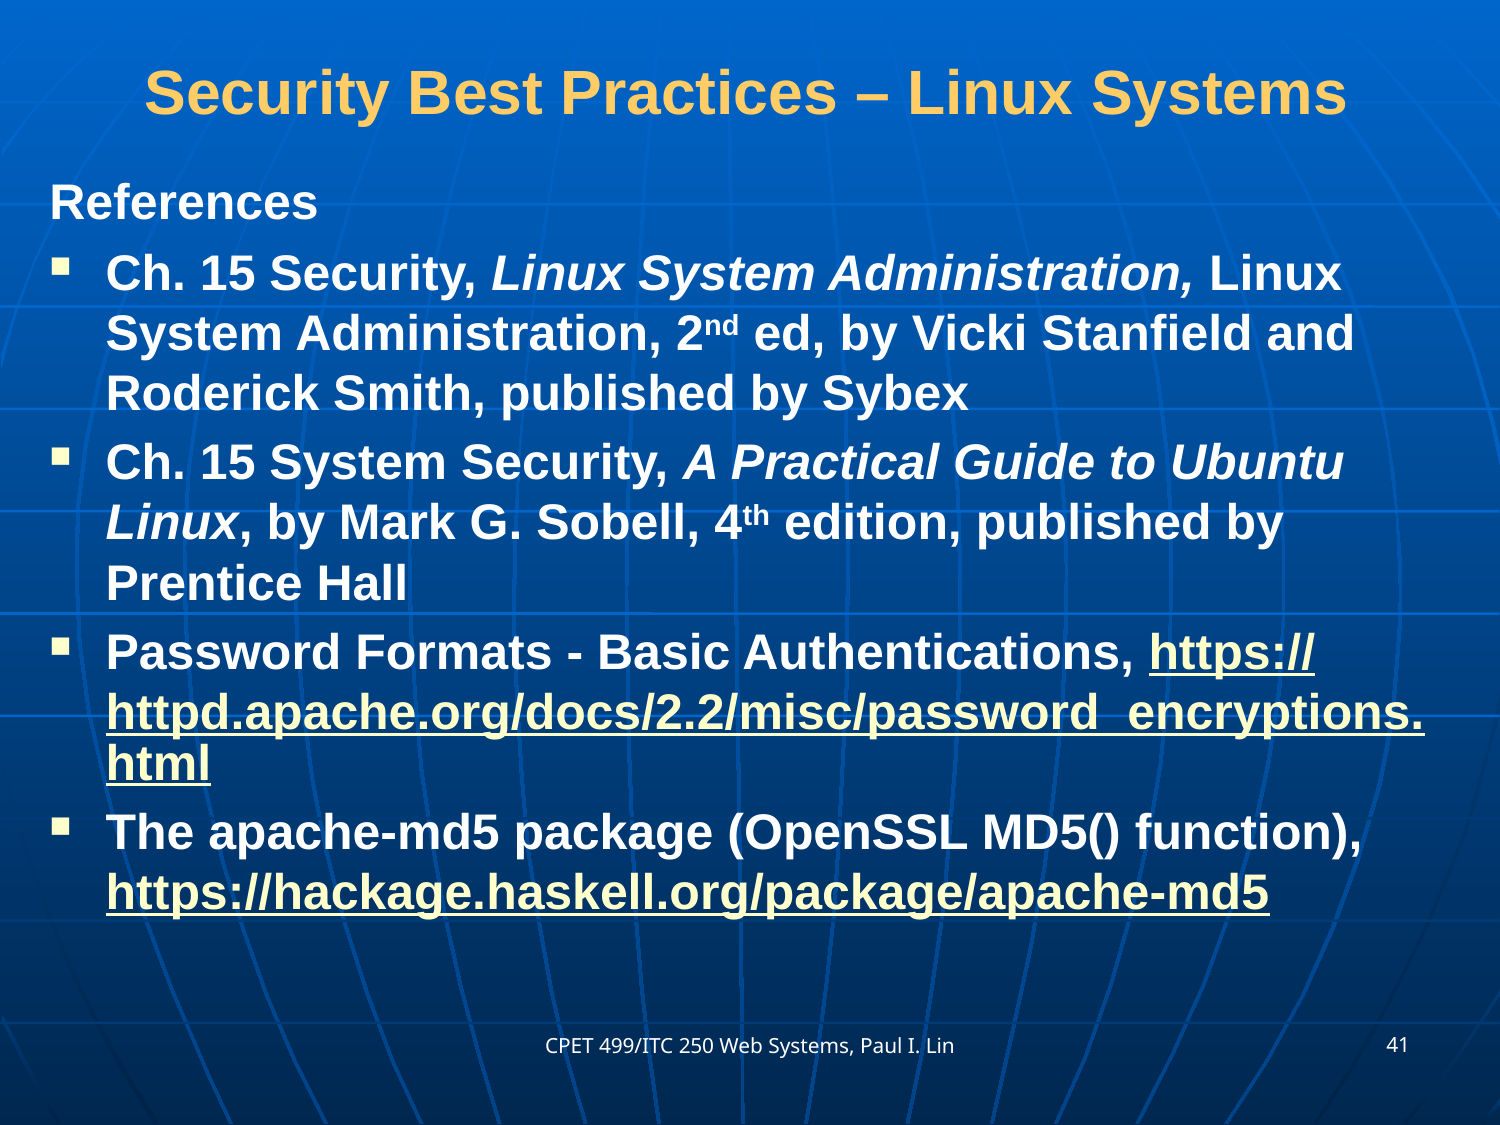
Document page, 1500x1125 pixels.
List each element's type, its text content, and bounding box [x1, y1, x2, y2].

list References Ch. 15 Security, Linux System Administration, Linux System Administration, 2nd ed, by Vicki Stanfield and Roderick Smith, published by Sybex Ch. 15 System Security, A Practical Guide to Ubuntu Linux, by Mark G. Sobell, 4th edition, published by Prentice Hall Password Formats - Basic Authentications, https://httpd.apache.org/docs/2.2/misc/password_encryptions.html The apache-md5 package (OpenSSL MD5() function), https://hackage.haskell.org/package/apache-md5 [34, 162, 1460, 1016]
footer CPET 499/ITC 250 Web Systems, Paul I. Lin [512, 1024, 988, 1101]
title Security Best Practices – Linux Systems [34, 17, 1460, 162]
slide_number 41 [1074, 1023, 1426, 1100]
